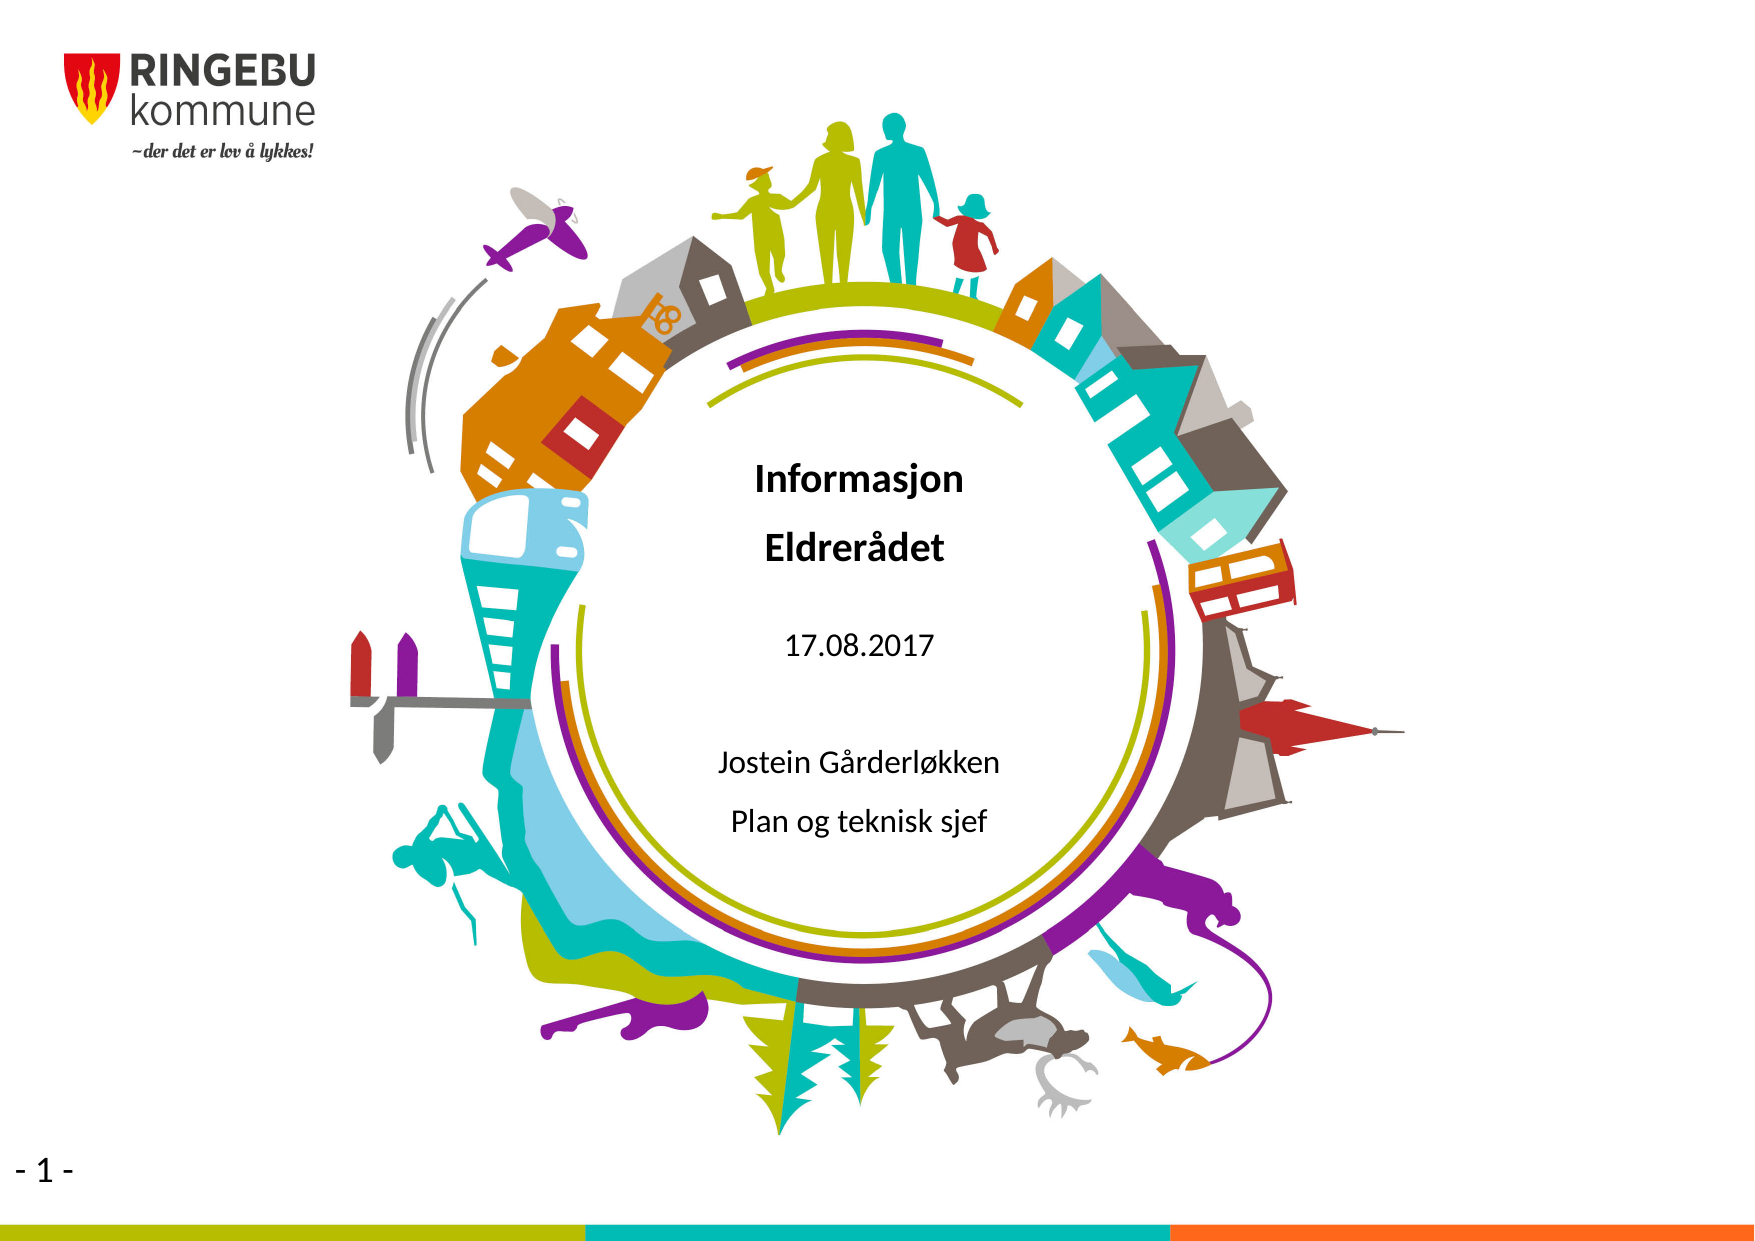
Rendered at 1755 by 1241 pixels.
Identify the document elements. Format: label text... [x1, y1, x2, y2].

picture [0, 0, 1755, 1241]
list 17.08.2017 Jostein Gårderløkken Plan og teknisk sjef [627, 615, 1092, 803]
slide_number - 1 - [0, 1137, 123, 1204]
list Informasjon Eldrerådet [627, 436, 1092, 578]
